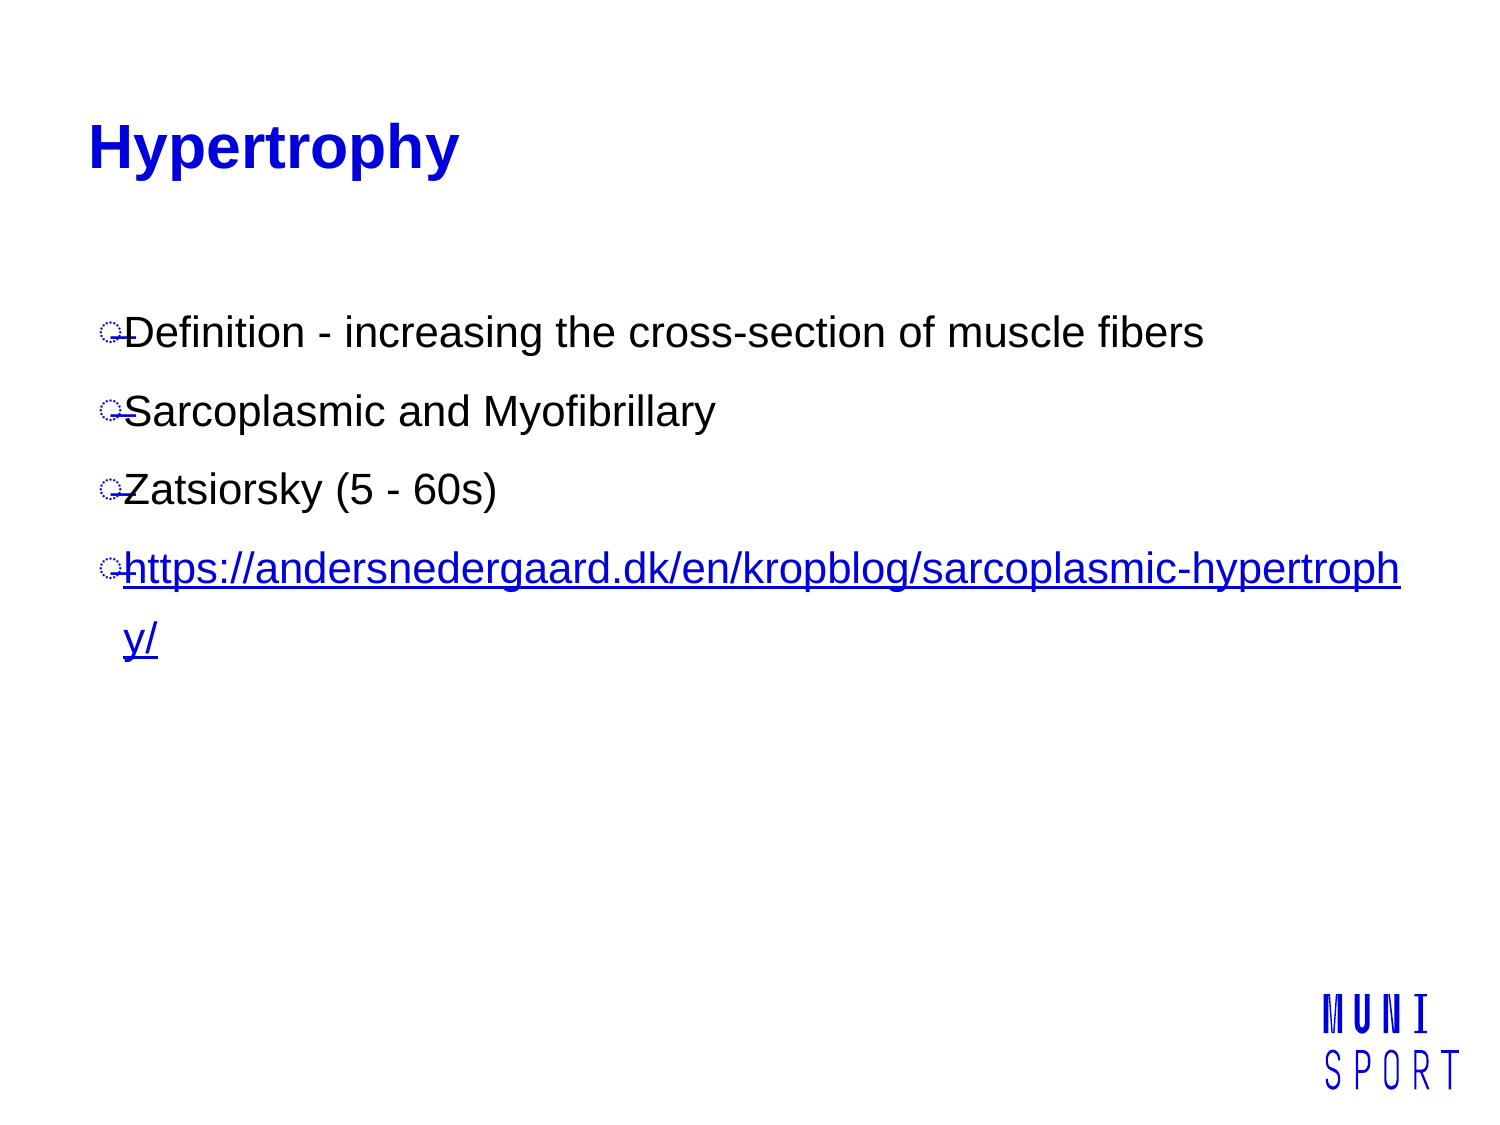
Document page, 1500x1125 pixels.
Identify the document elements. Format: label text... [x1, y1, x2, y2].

title Hypertrophy [88, 118, 1412, 193]
list Definition - increasing the cross-section of muscle fibers Sarcoplasmic and Myofibrillary Zatsiorsky (5 - 60s) https://andersnedergaard.dk/en/kropblog/sarcoplasmic-hypertrophy/ [88, 277, 1412, 957]
